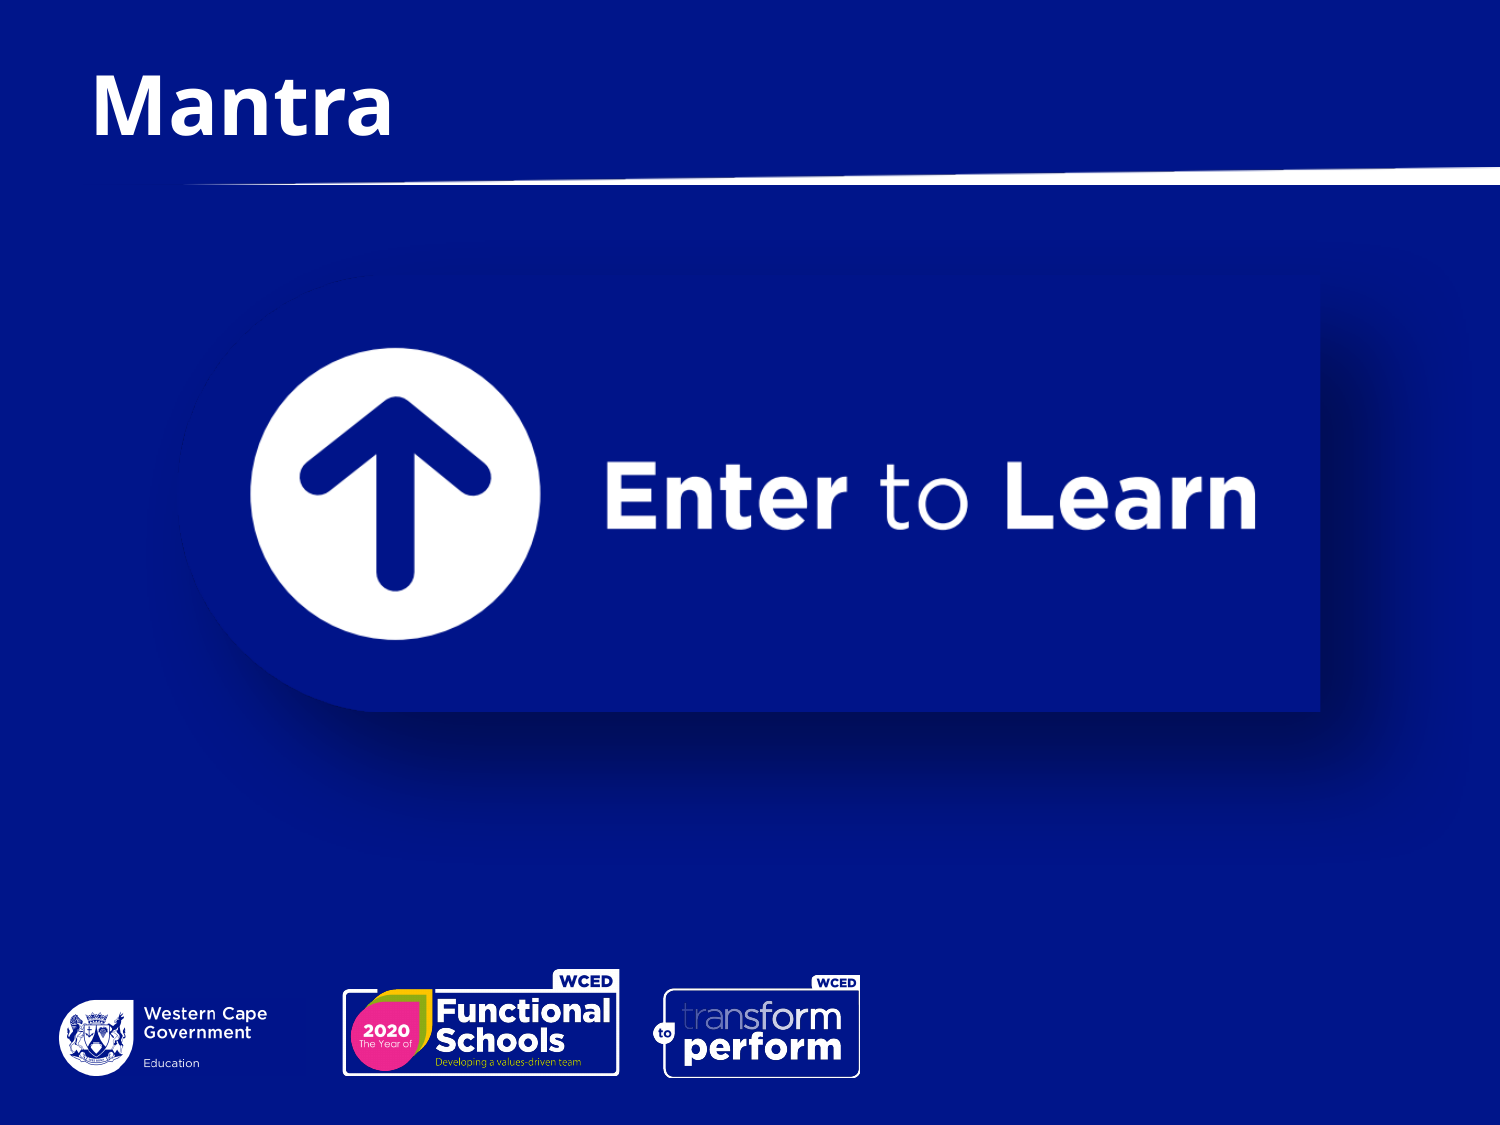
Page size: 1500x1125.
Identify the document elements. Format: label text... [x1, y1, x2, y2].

picture [0, 0, 1500, 1125]
title Mantra [75, 45, 1425, 169]
